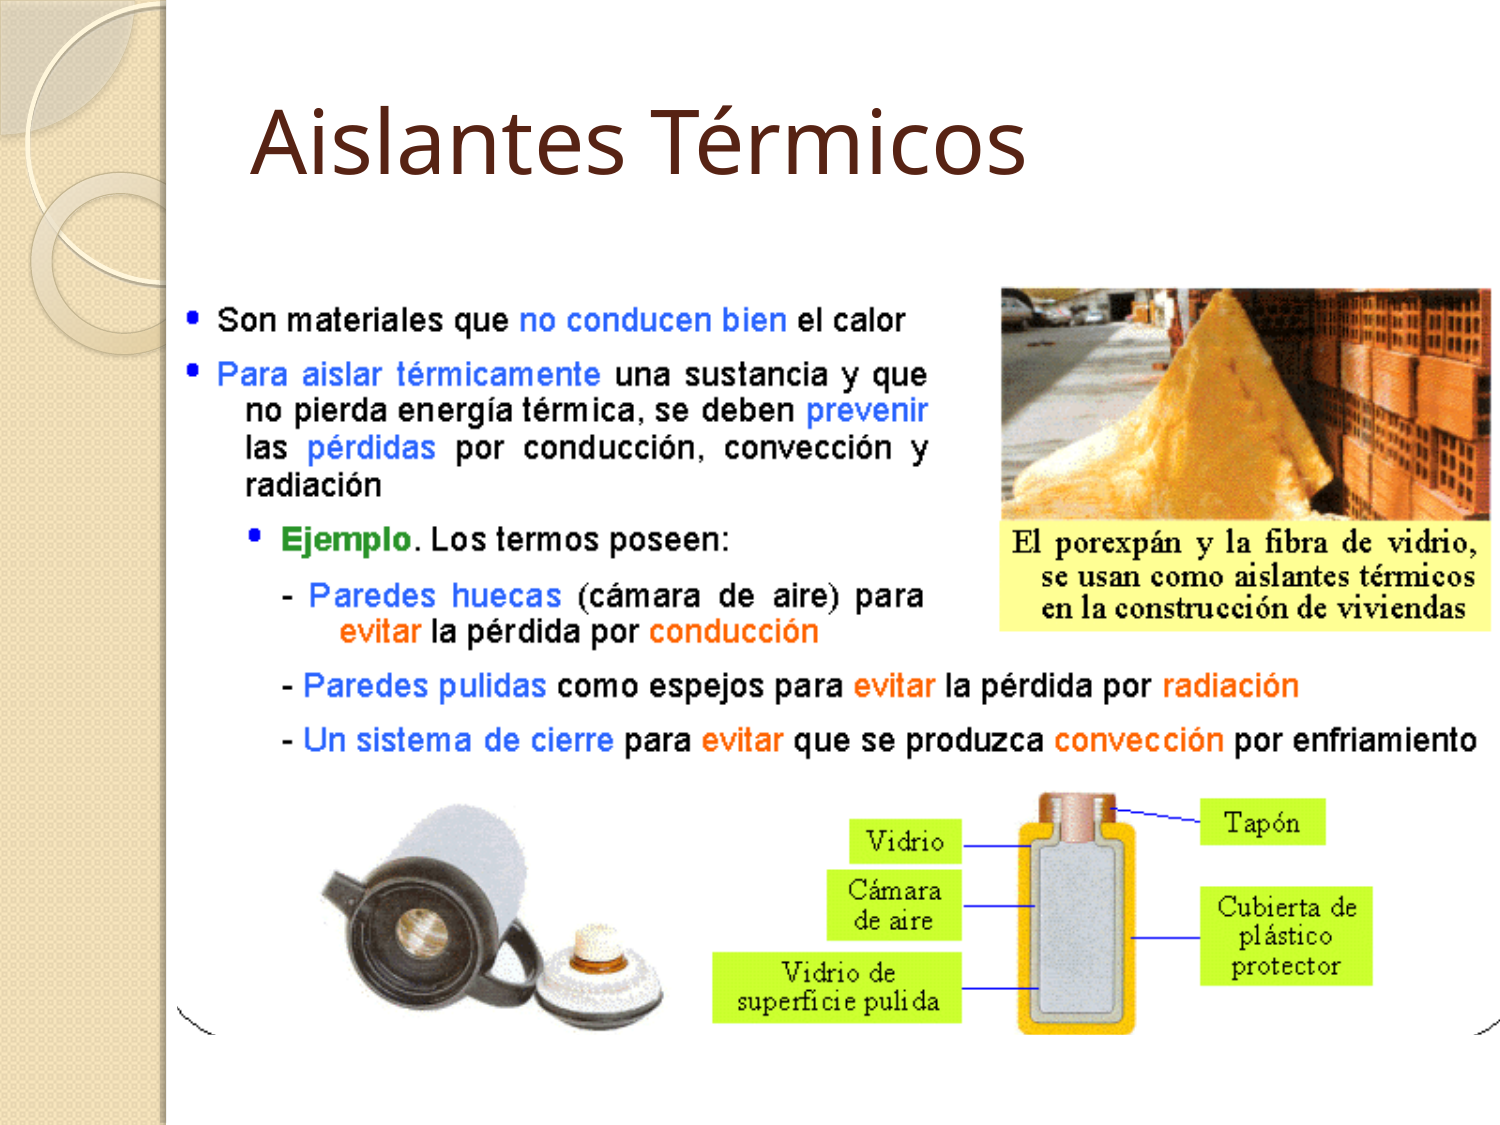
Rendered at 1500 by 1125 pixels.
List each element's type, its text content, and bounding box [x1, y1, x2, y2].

title Aislantes Térmicos [235, 45, 1466, 233]
picture [176, 266, 1500, 1036]
